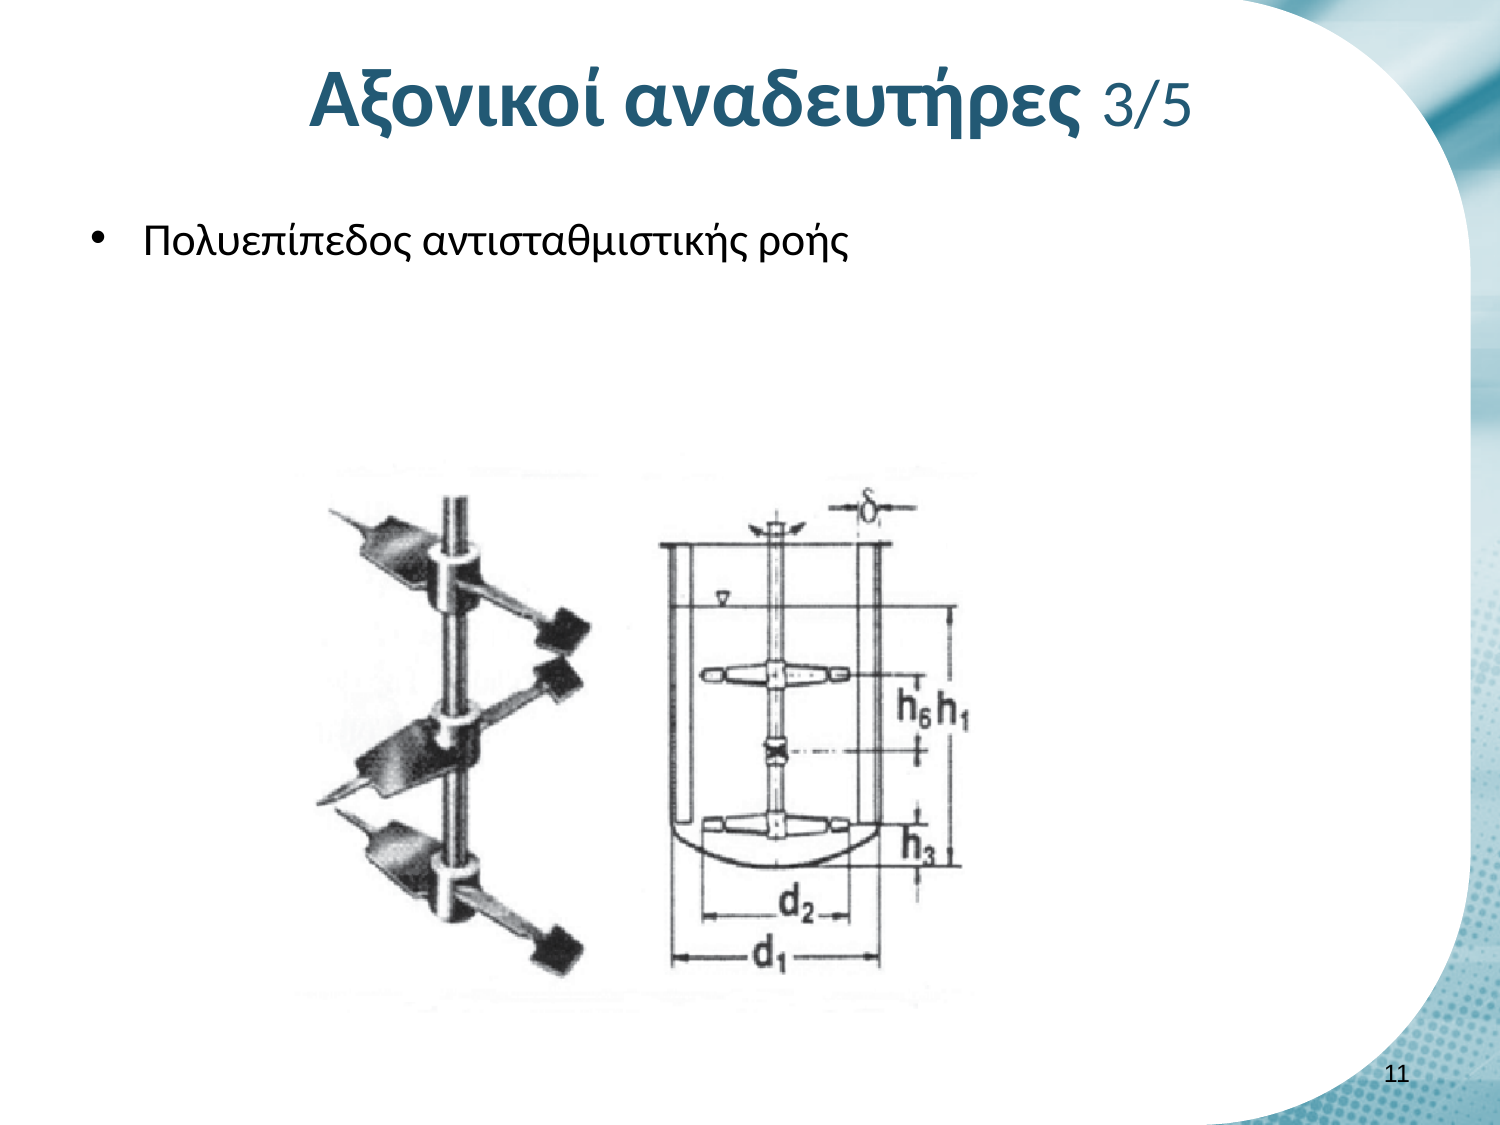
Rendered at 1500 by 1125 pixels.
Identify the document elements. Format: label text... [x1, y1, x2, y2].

list Πολυεπίπεδος αντισταθμιστικής ροής [75, 196, 1425, 1024]
picture [290, 448, 978, 1017]
title Αξονικοί αναδευτήρες 3/5 [76, 19, 1427, 169]
slide_number 10 [1074, 1042, 1425, 1103]
